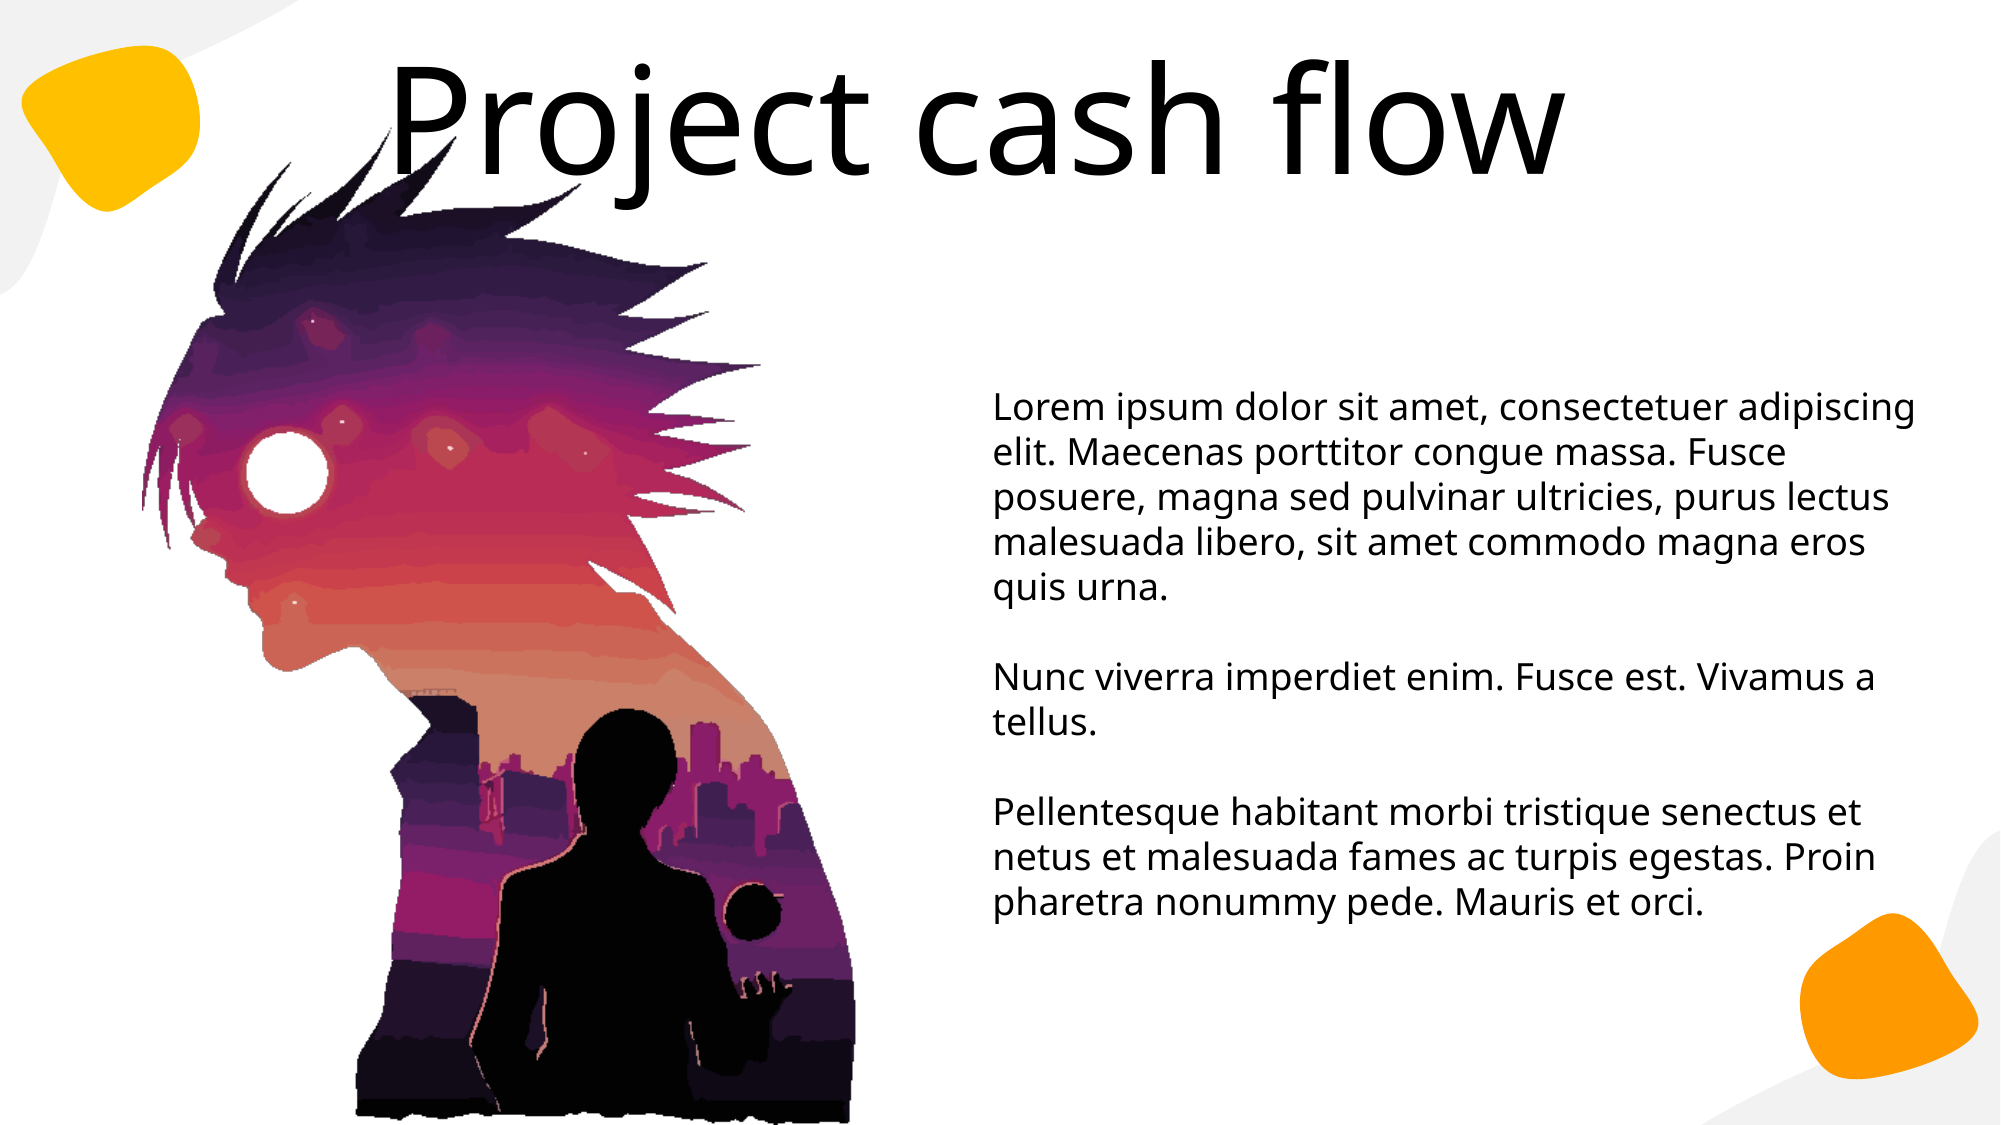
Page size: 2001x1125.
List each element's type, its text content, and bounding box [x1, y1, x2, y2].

text_box Project cash flow [82, 86, 1769, 166]
picture [142, 125, 857, 1125]
text_box Lorem ipsum dolor sit amet, consectetuer adipiscing elit. Maecenas porttitor congue massa. Fusce posuere, magna sed pulvinar ultricies, purus lectus malesuada libero, sit amet commodo magna eros quis urna. Nunc viverra imperdiet enim. Fusce est. Vivamus a tellus. Pellentesque habitant morbi tristique senectus et netus et malesuada fames ac turpis egestas. Proin pharetra nonummy pede. Mauris et orci. [977, 375, 1940, 976]
